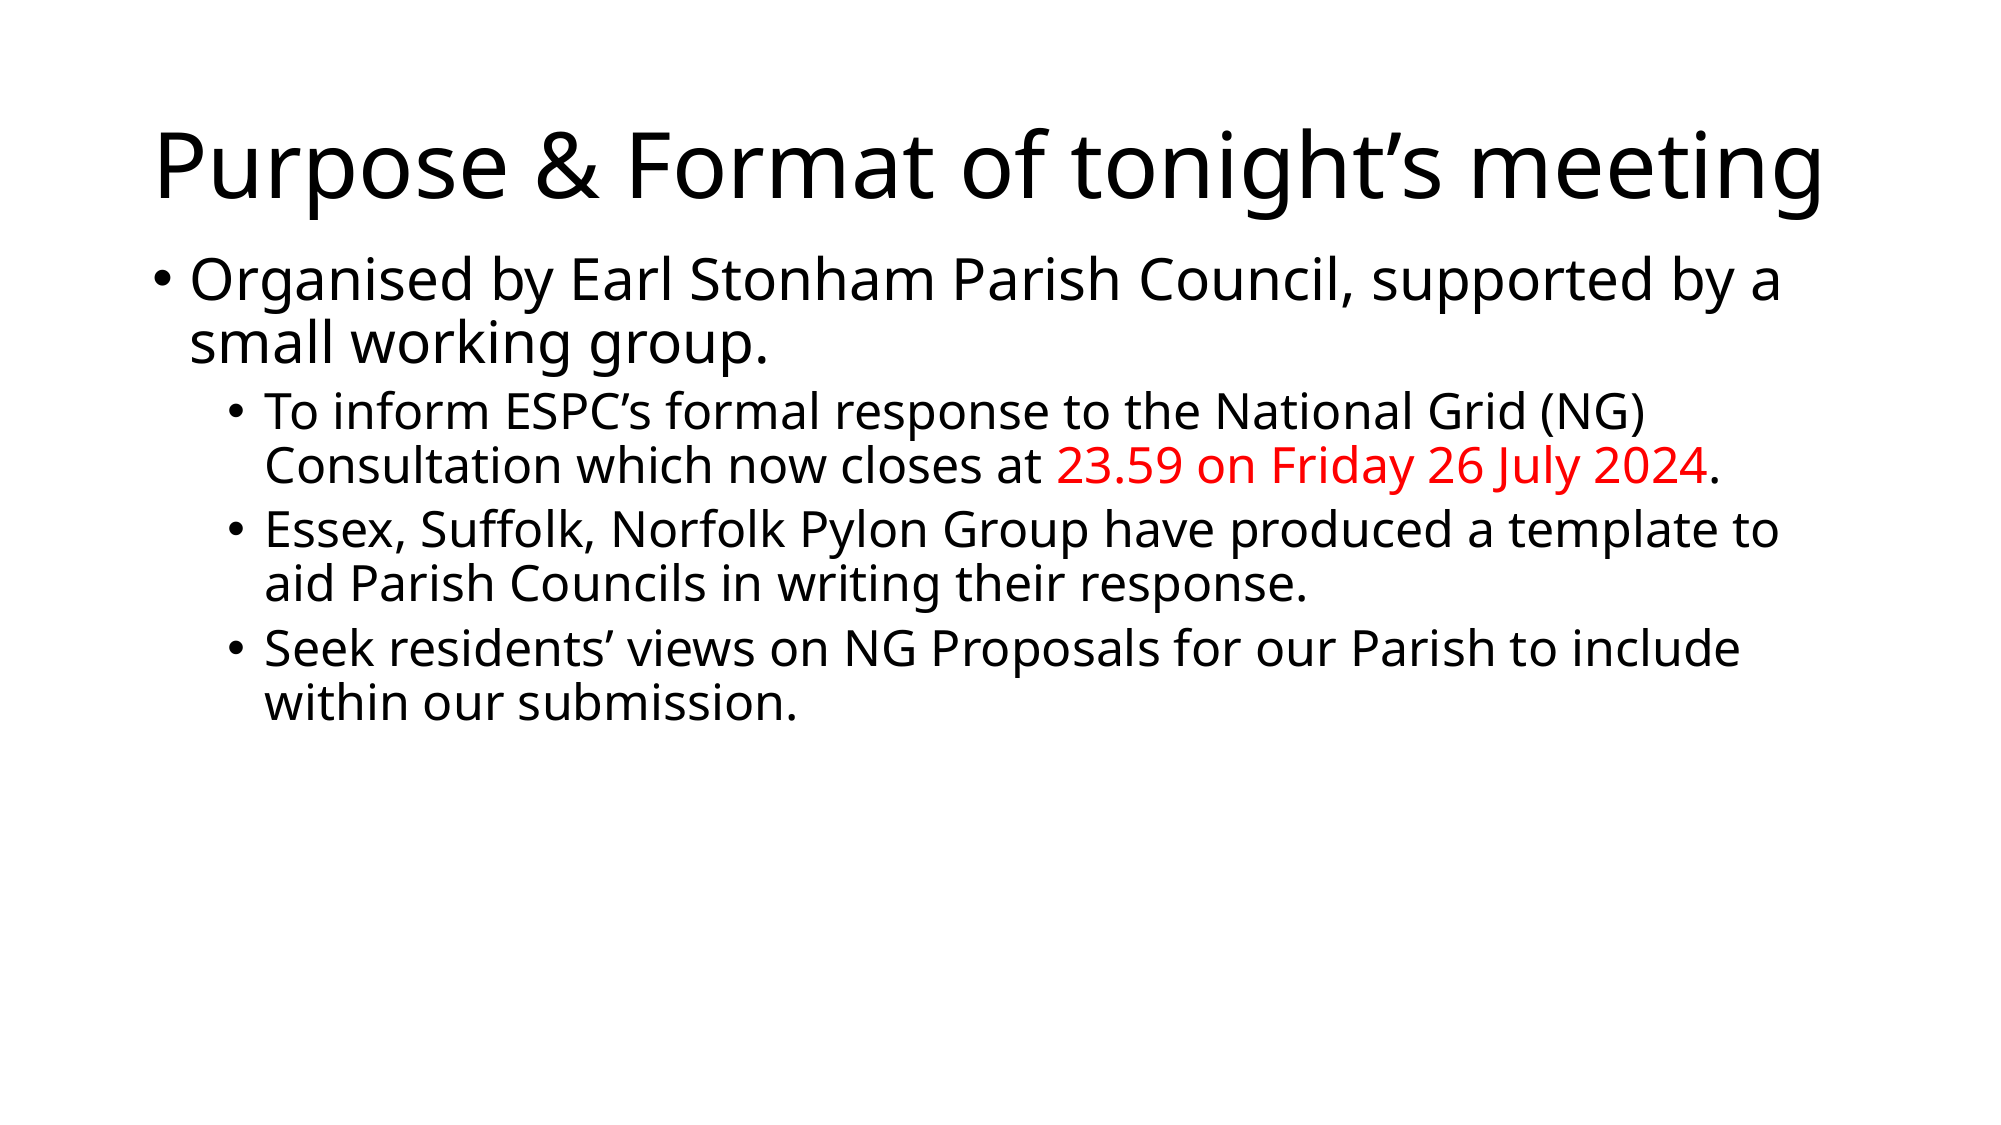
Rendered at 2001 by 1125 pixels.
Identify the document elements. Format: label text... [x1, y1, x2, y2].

list Organised by Earl Stonham Parish Council, supported by a small working group. To inform ESPC’s formal response to the National Grid (NG) Consultation which now closes at 23.59 on Friday 26 July 2024. Essex, Suffolk, Norfolk Pylon Group have produced a template to aid Parish Councils in writing their response. Seek residents’ views on NG Proposals for our Parish to include within our submission. [137, 242, 1863, 772]
title Purpose & Format of tonight’s meeting [137, 59, 1863, 242]
